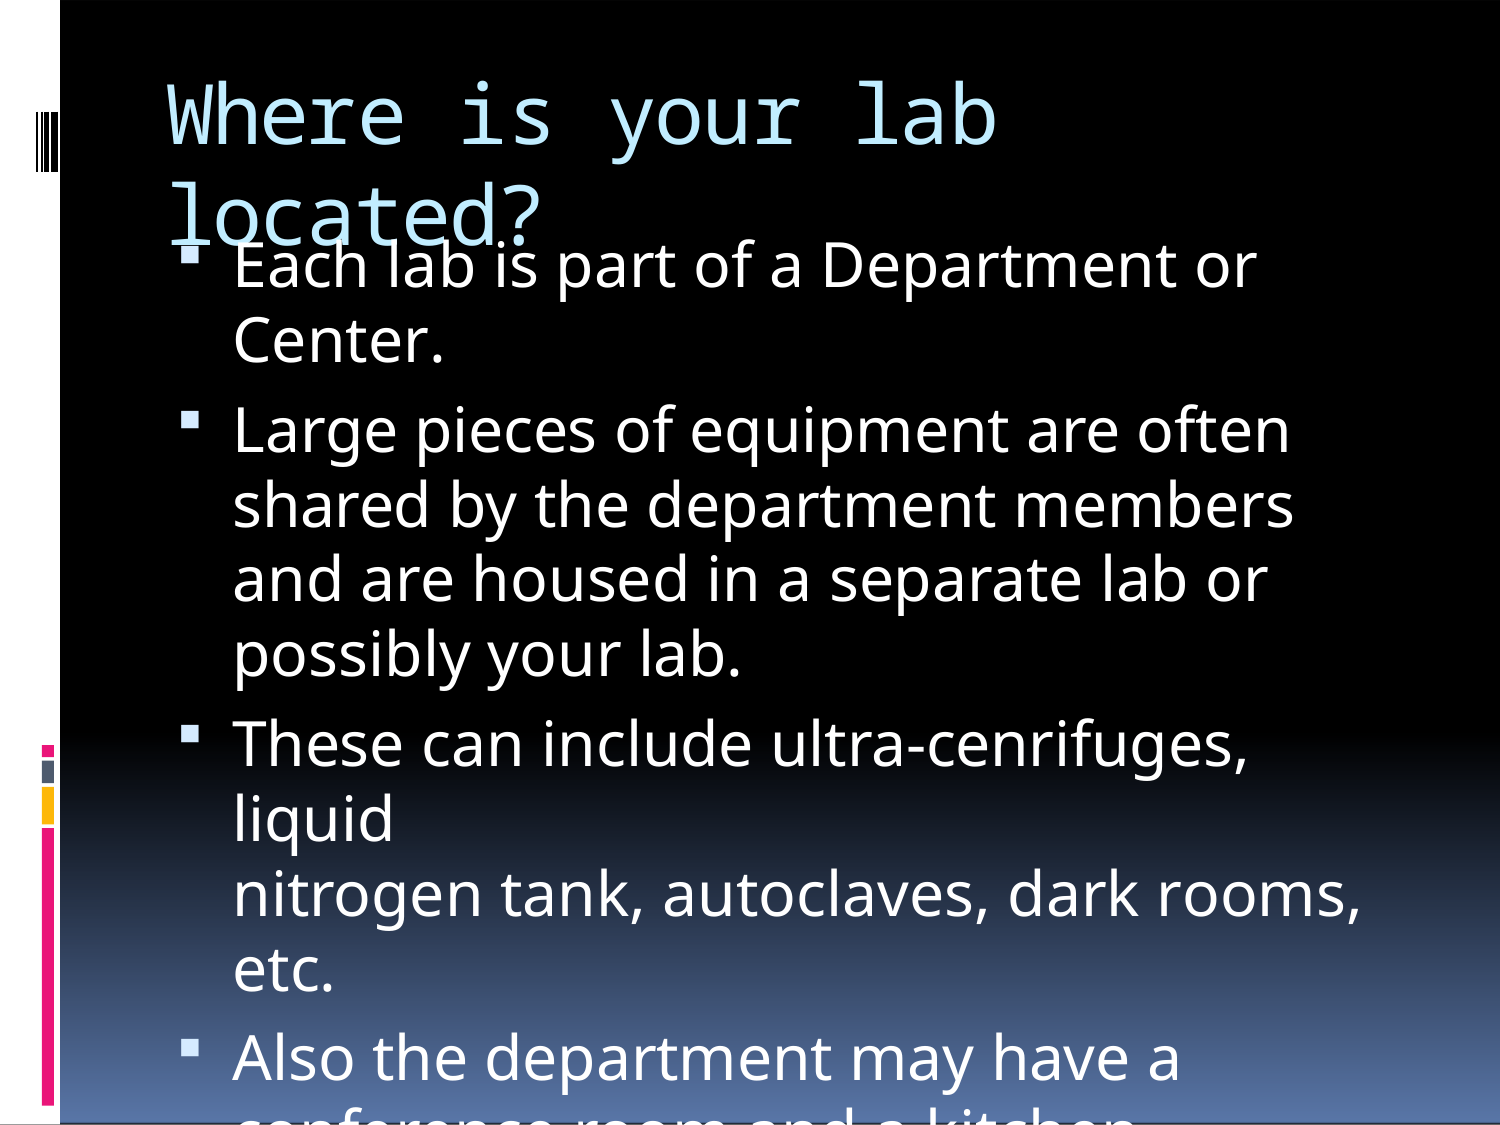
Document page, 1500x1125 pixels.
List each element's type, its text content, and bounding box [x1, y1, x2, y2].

title Where is your lab located? [100, 47, 1400, 262]
text_box [41, 786, 54, 825]
text_box [41, 760, 54, 784]
text_box [41, 745, 54, 758]
text_box [41, 828, 54, 1106]
text_box Each lab is part of a Department or Center. Large pieces of equipment are often shared by the department members and are housed in a separate lab or possibly your lab. These can include ultra-cenrifuges, liquid nitrogen tank, autoclaves, dark rooms, etc. Also the department may have a conference room and a kitchen. Make sure you check if you can use these facilities before going ahead. [174, 225, 1381, 1125]
picture [60, 0, 1500, 1125]
